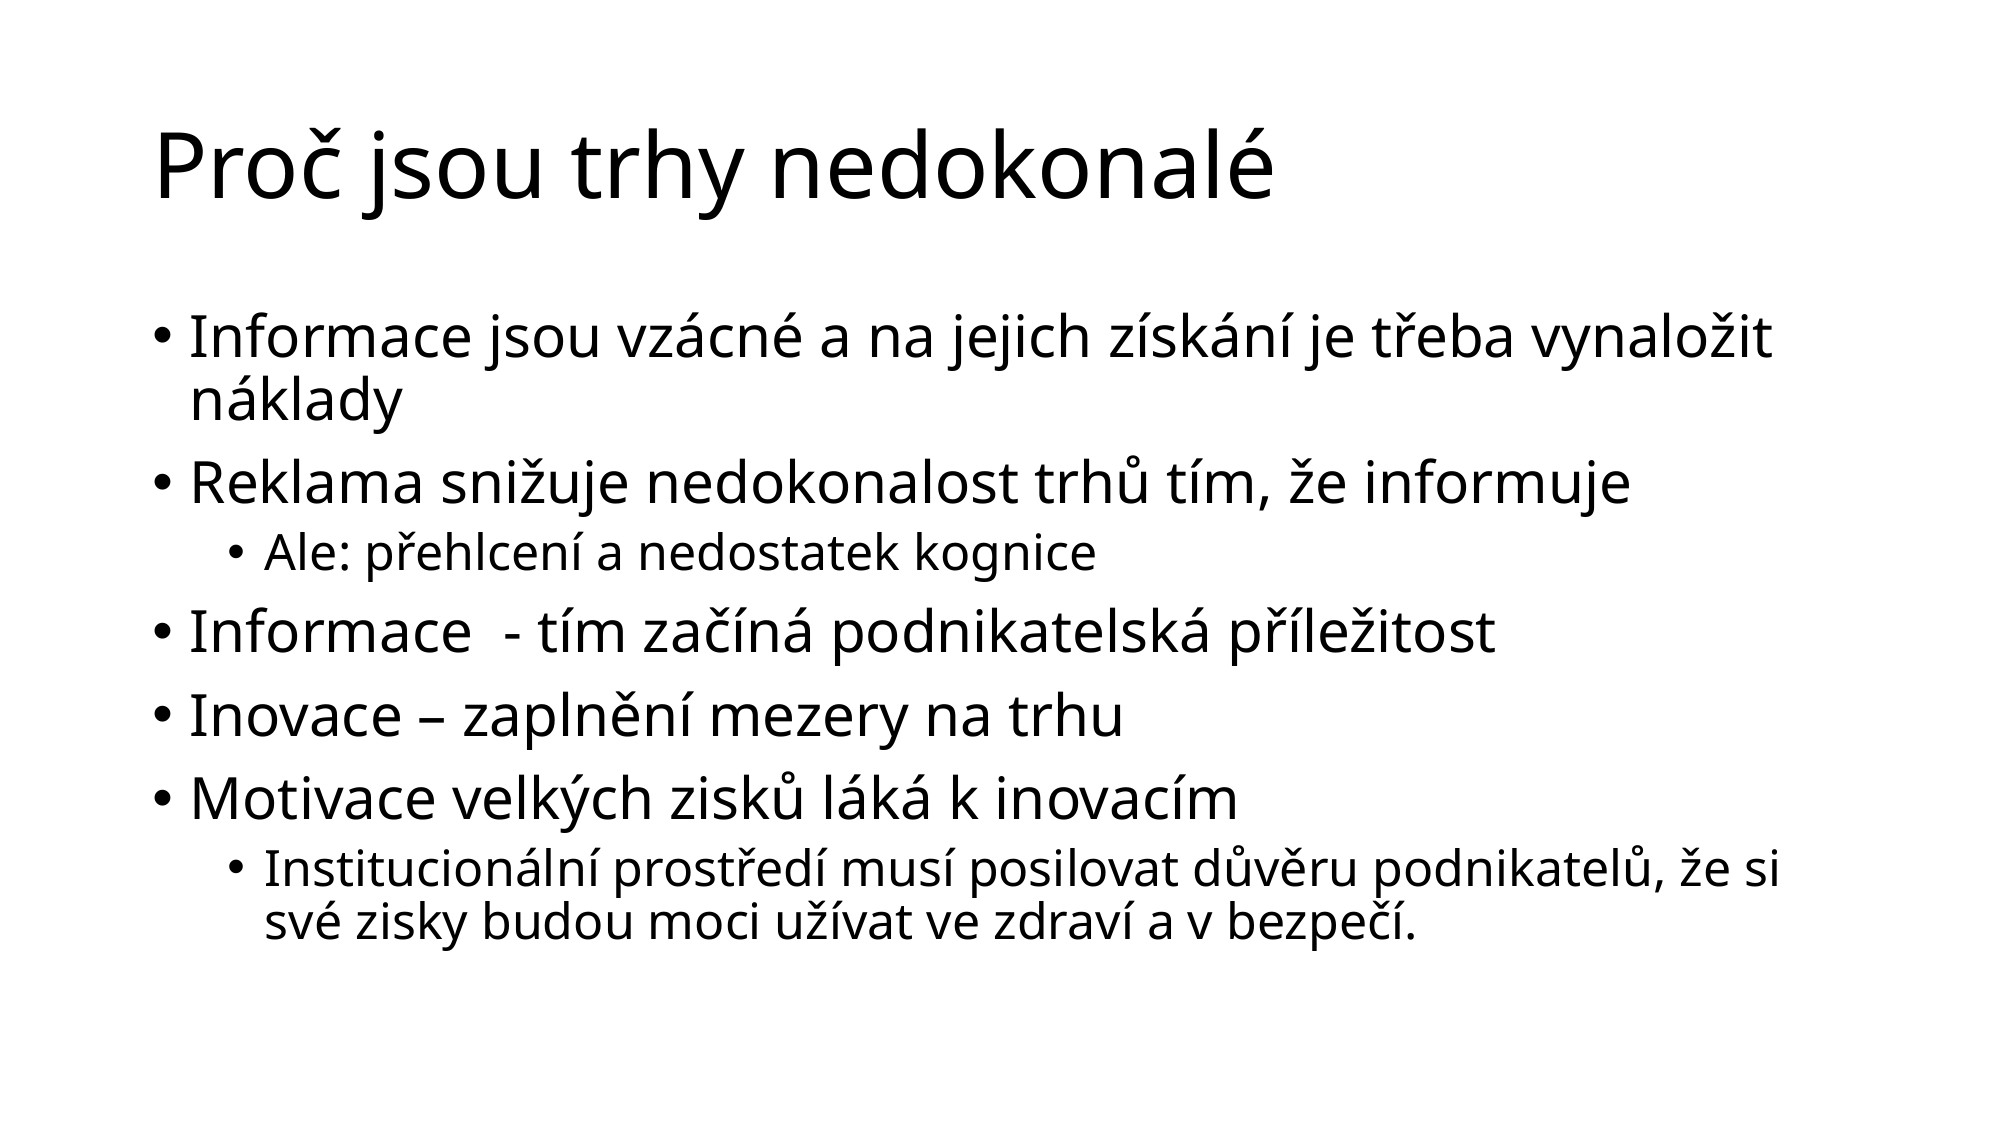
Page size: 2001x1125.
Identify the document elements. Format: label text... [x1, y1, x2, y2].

title Proč jsou trhy nedokonalé [137, 59, 1863, 278]
list Informace jsou vzácné a na jejich získání je třeba vynaložit náklady Reklama snižuje nedokonalost trhů tím, že informuje Ale: přehlcení a nedostatek kognice Informace - tím začíná podnikatelská příležitost Inovace – zaplnění mezery na trhu Motivace velkých zisků láká k inovacím Institucionální prostředí musí posilovat důvěru podnikatelů, že si své zisky budou moci užívat ve zdraví a v bezpečí. [137, 299, 1863, 1014]
